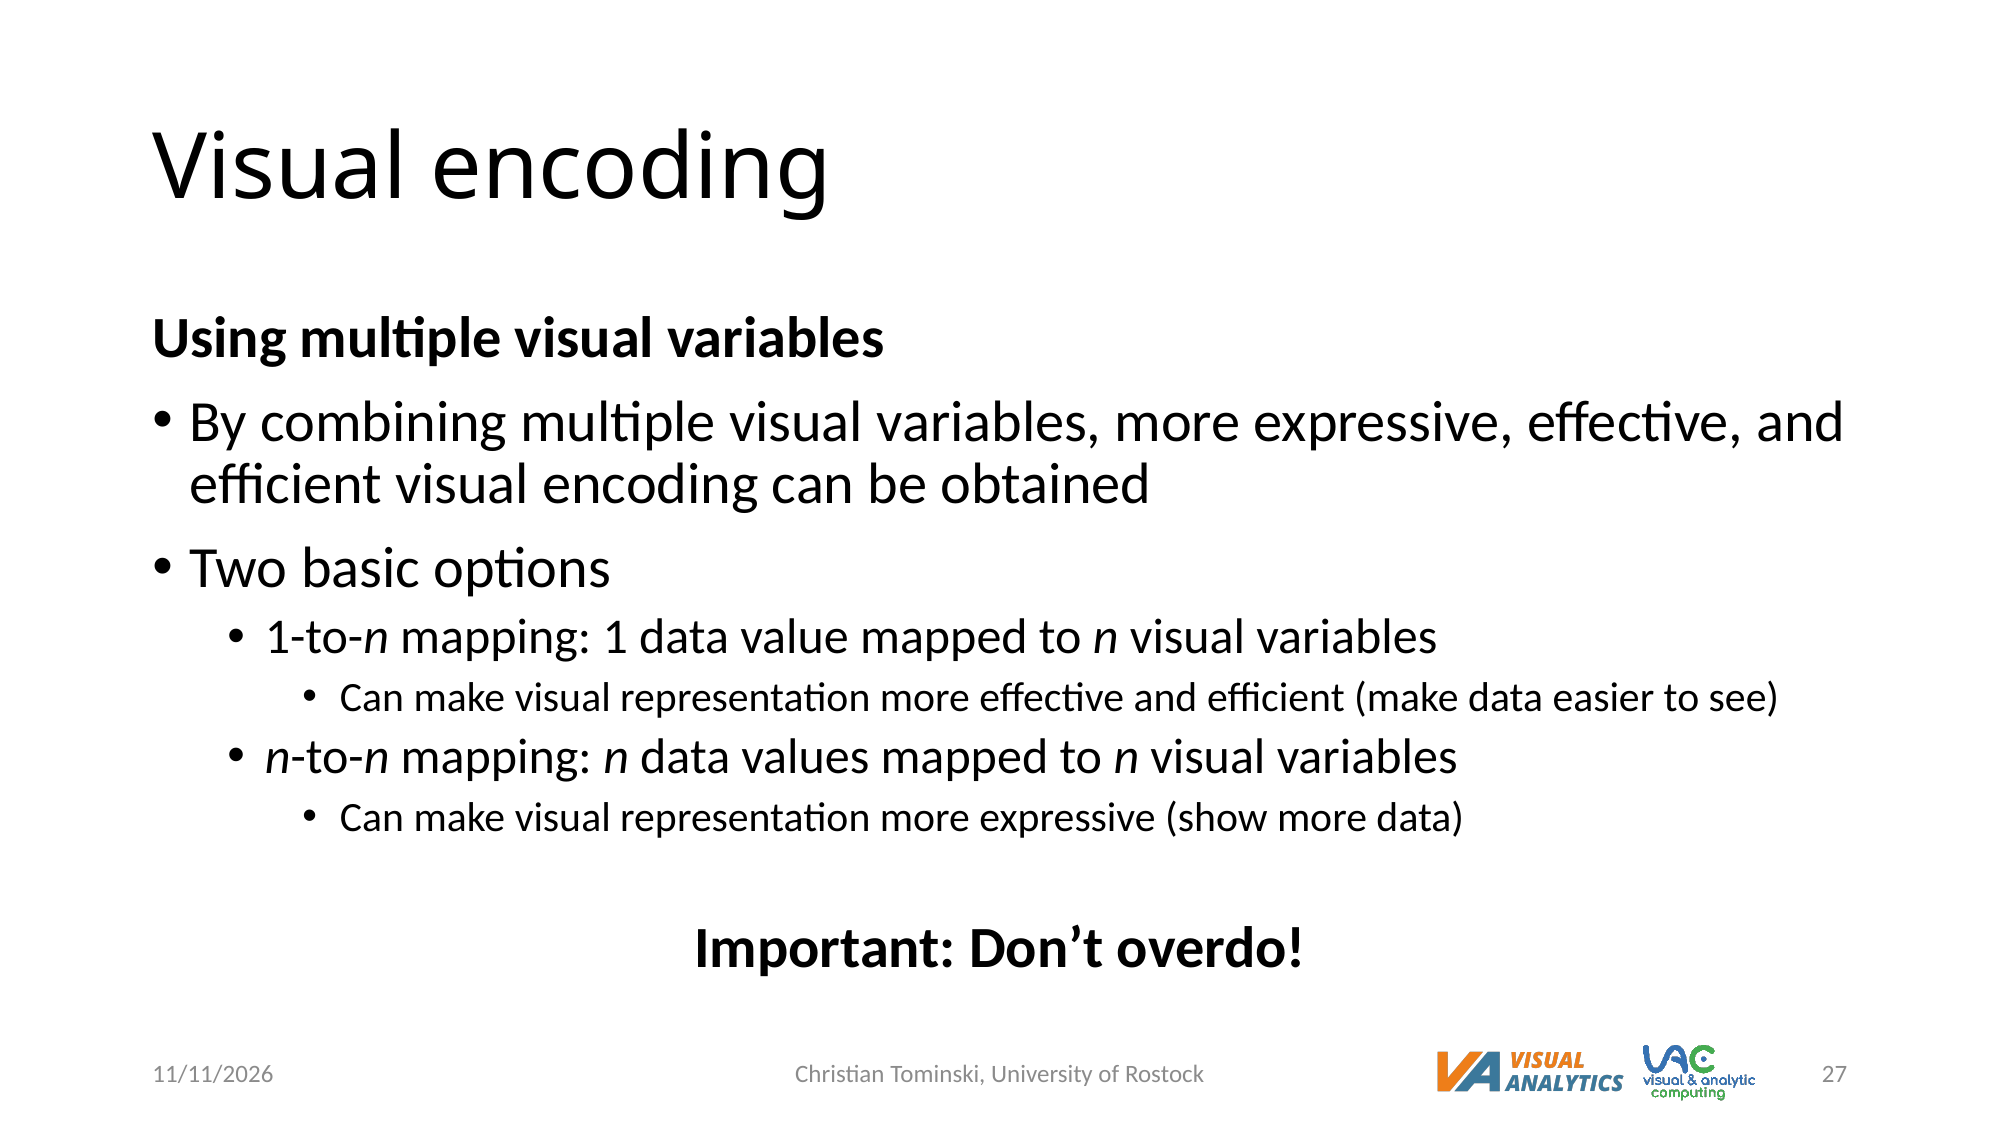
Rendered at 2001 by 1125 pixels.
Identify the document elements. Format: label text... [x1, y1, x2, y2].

footer Christian Tominski, University of Rostock [662, 1042, 1338, 1103]
list Using multiple visual variables By combining multiple visual variables, more expressive, effective, and efficient visual encoding can be obtained Two basic options 1-to-n mapping: 1 data value mapped to n visual variables Can make visual representation more effective and efficient (make data easier to see) n-to-n mapping: n data values mapped to n visual variables Can make visual representation more expressive (show more data) Important: Don’t overdo! [137, 299, 1863, 1014]
title Visual encoding [137, 59, 1863, 278]
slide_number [137, 1042, 588, 1103]
slide_number 27 [1412, 1042, 1863, 1103]
